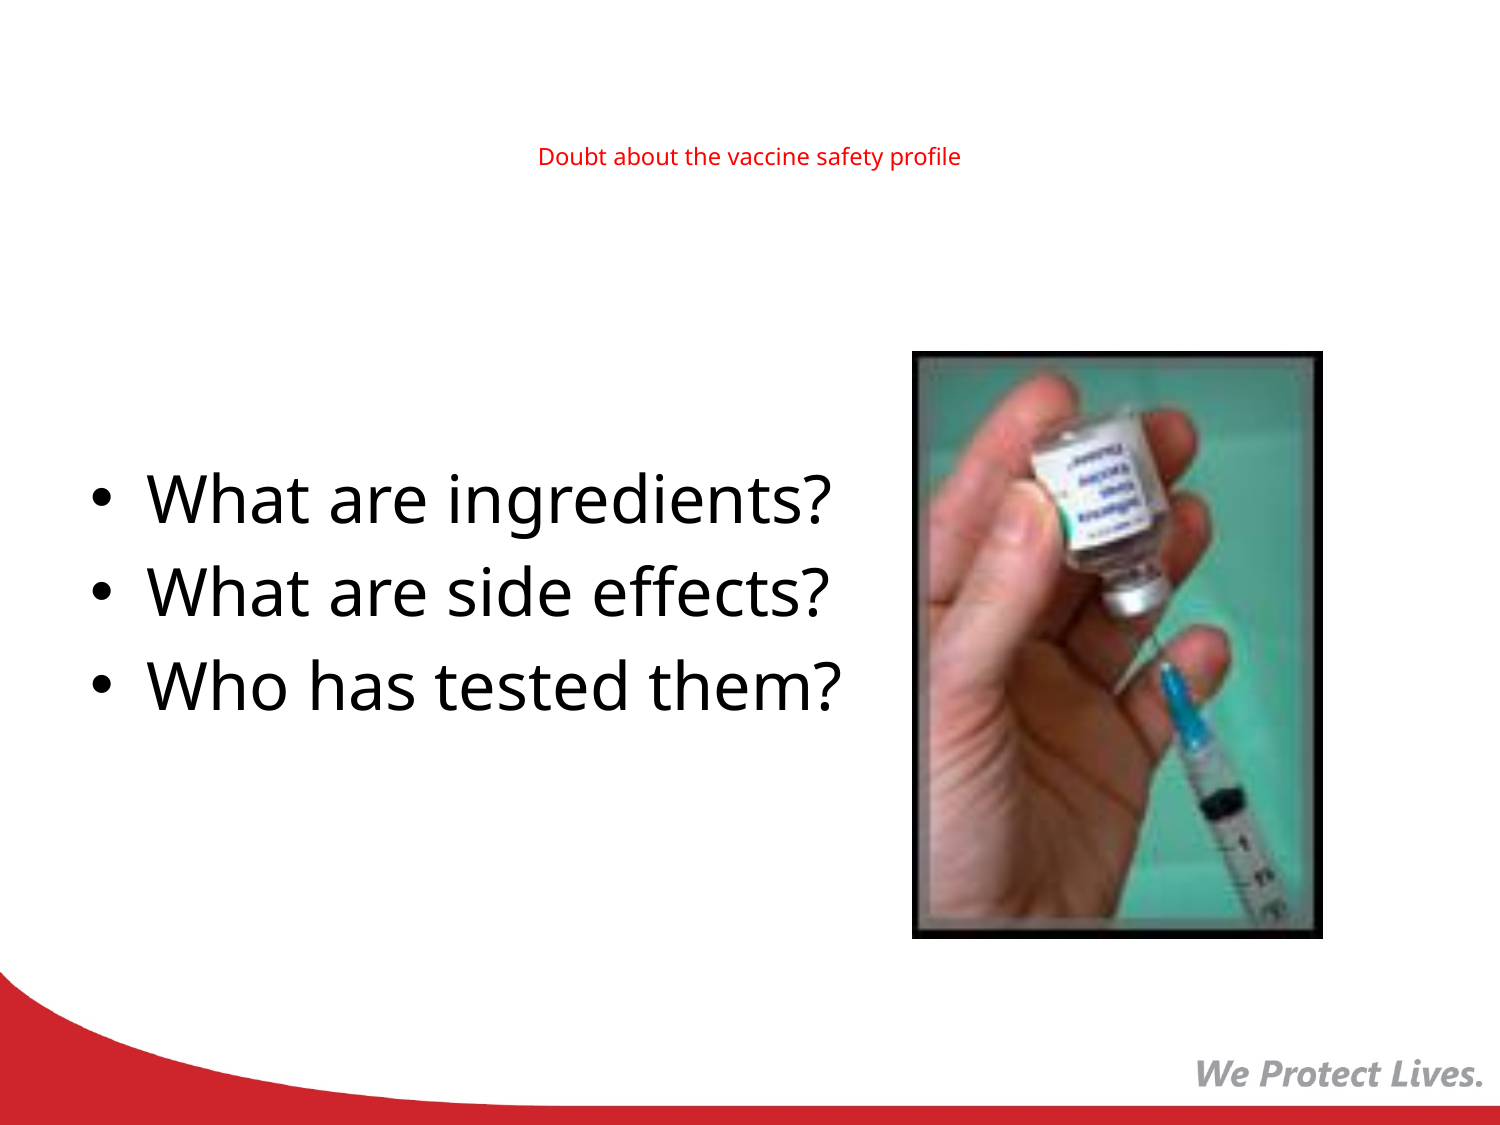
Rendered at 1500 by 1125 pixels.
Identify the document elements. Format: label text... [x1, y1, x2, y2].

title Doubt about the vaccine safety profile [24, 75, 1475, 238]
list What are ingredients? What are side effects? Who has tested them? [75, 262, 1425, 1005]
picture [0, 0, 1500, 1125]
